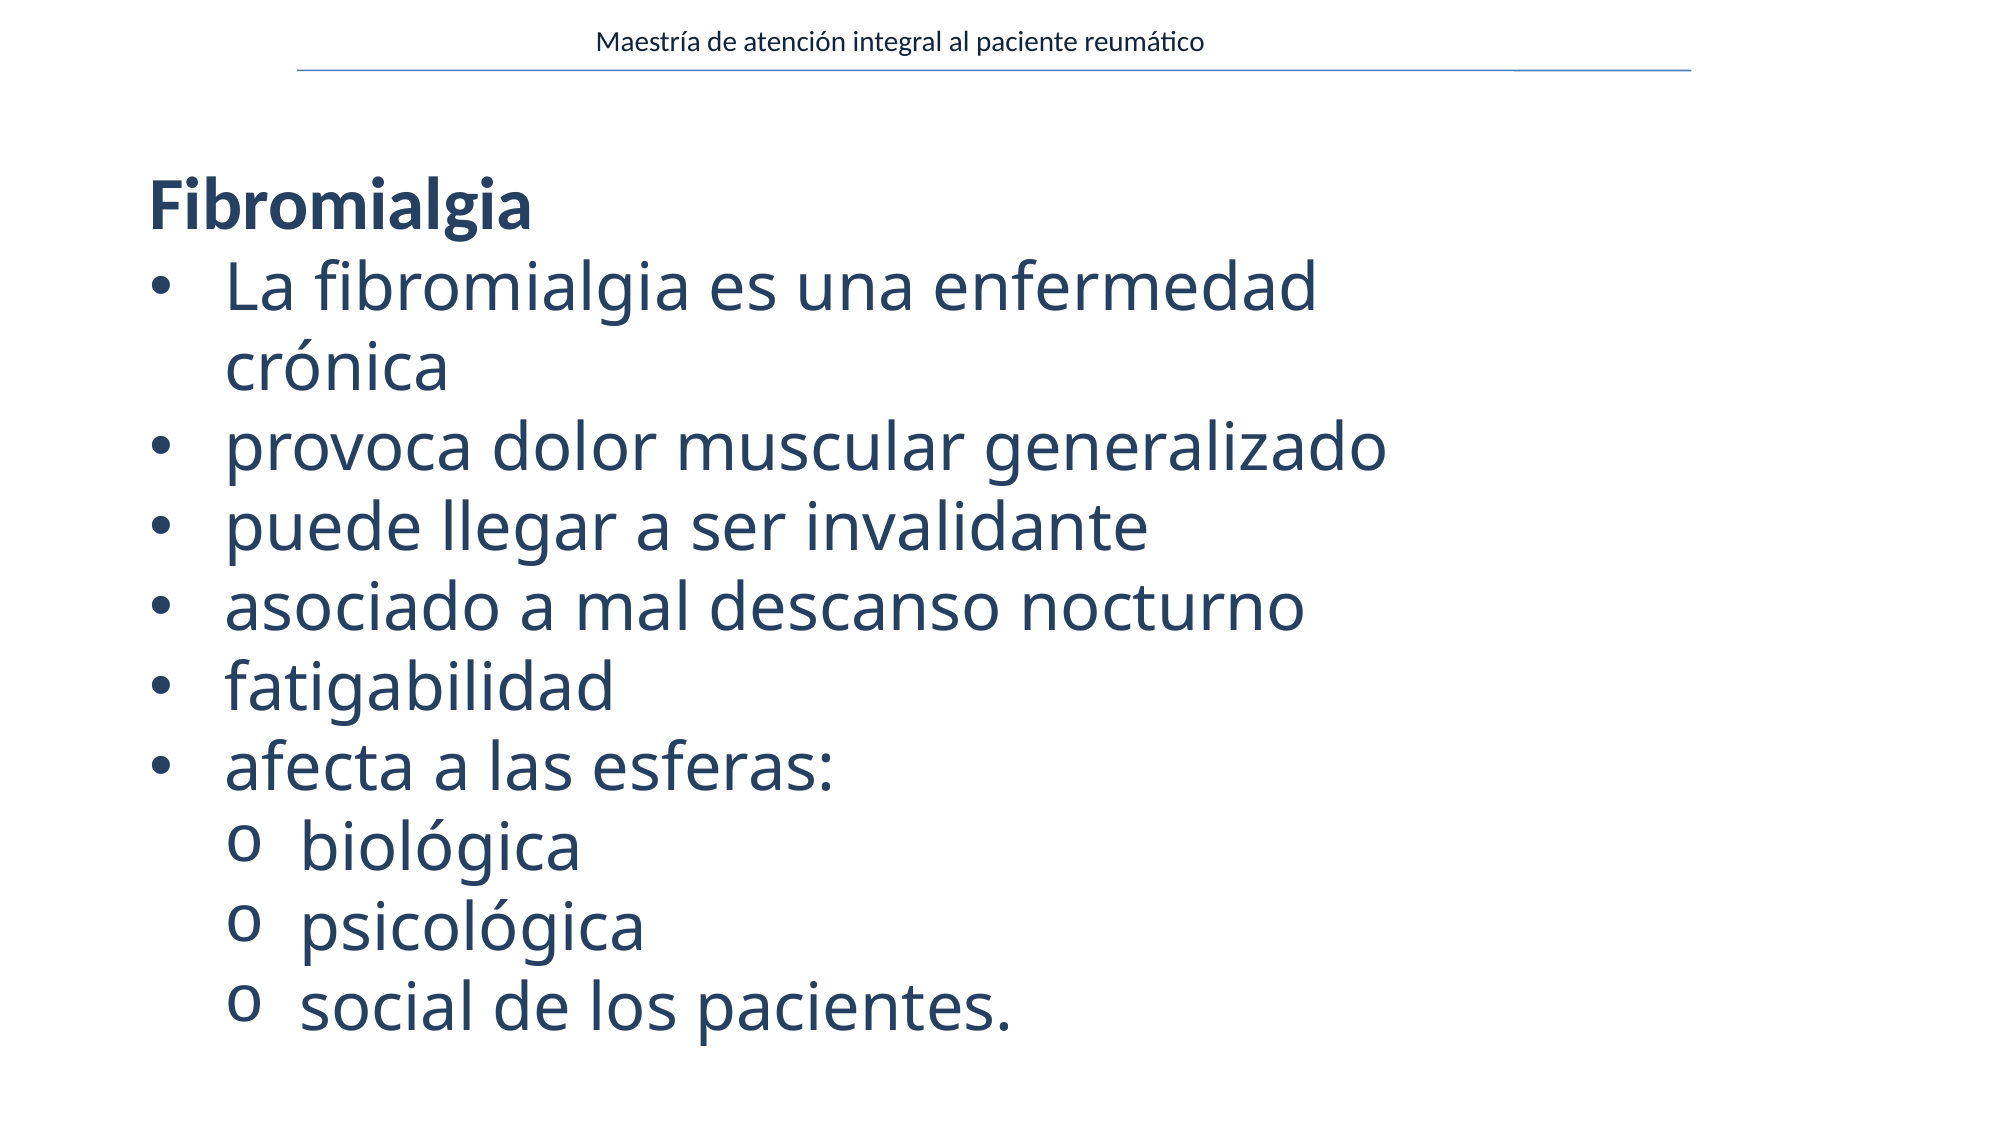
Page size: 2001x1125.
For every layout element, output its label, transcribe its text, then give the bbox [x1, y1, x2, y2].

text_box Fibromialgia La fibromialgia es una enfermedad crónica provoca dolor muscular generalizado puede llegar a ser invalidante asociado a mal descanso nocturno fatigabilidad afecta a las esferas: biológica psicológica social de los pacientes. [134, 146, 1433, 1052]
text_box Maestría de atención integral al paciente reumático [296, 14, 1504, 65]
